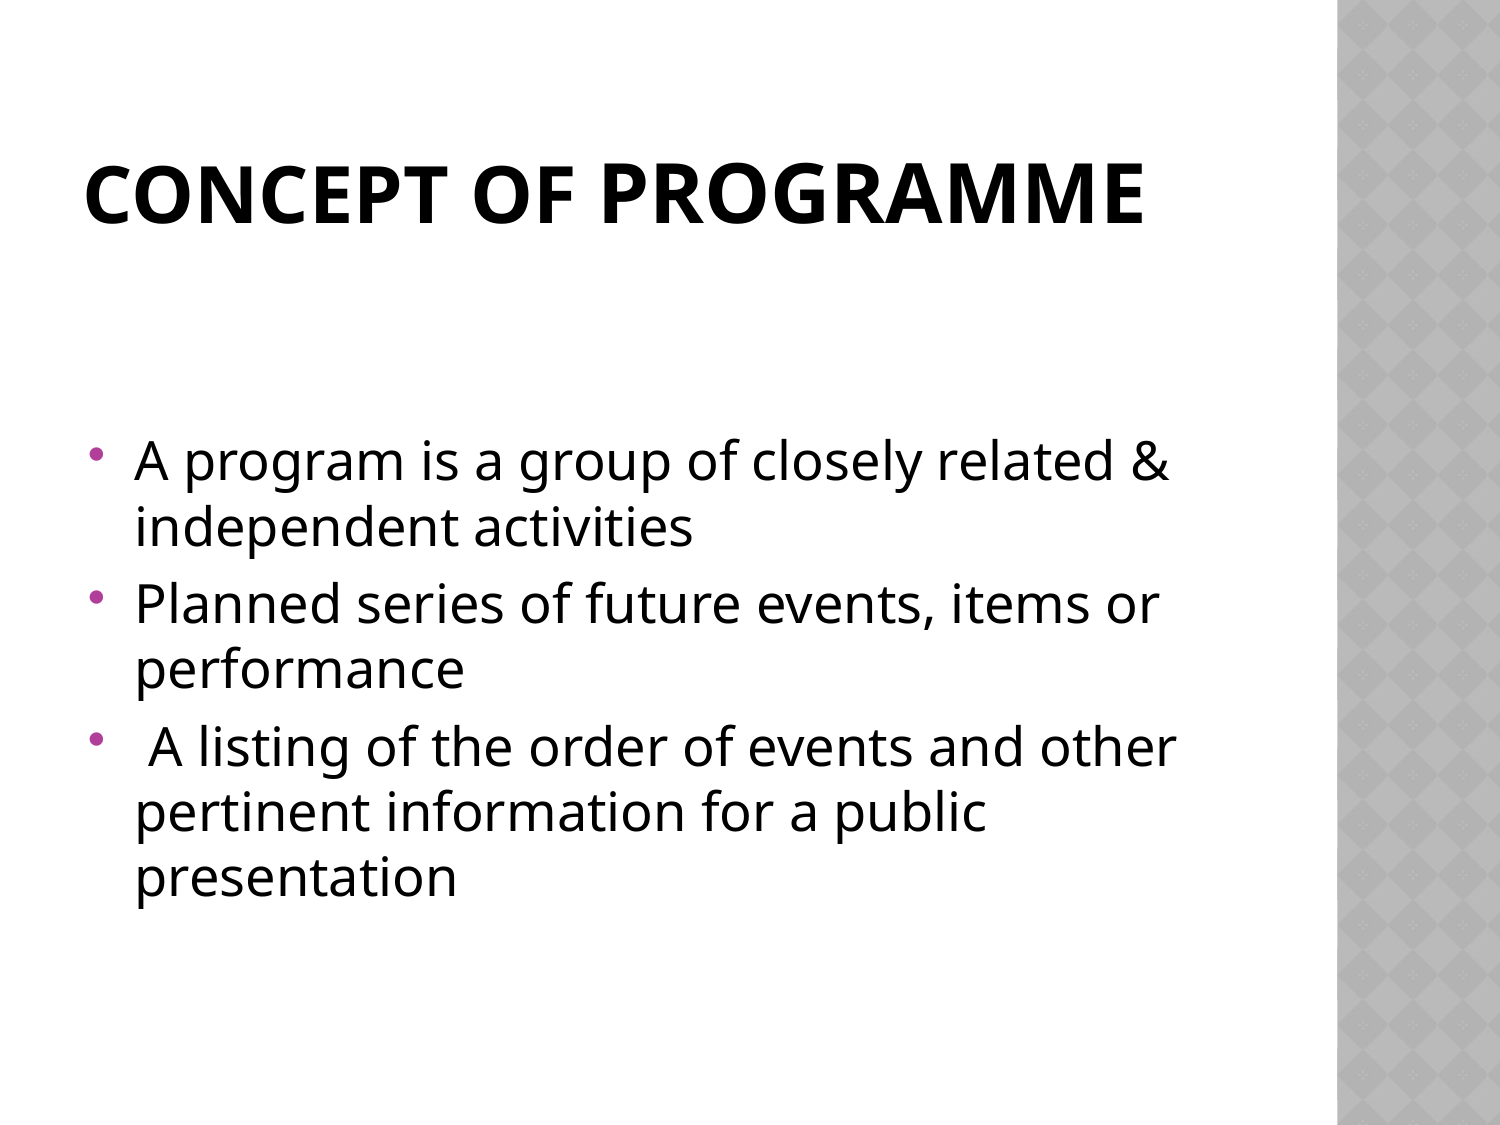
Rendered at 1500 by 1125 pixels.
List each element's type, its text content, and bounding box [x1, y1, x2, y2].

list A program is a group of closely related & independent activities Planned series of future events, items or performance A listing of the order of events and other pertinent information for a public presentation [75, 264, 1263, 1059]
title Concept of Programme [75, 52, 1263, 240]
